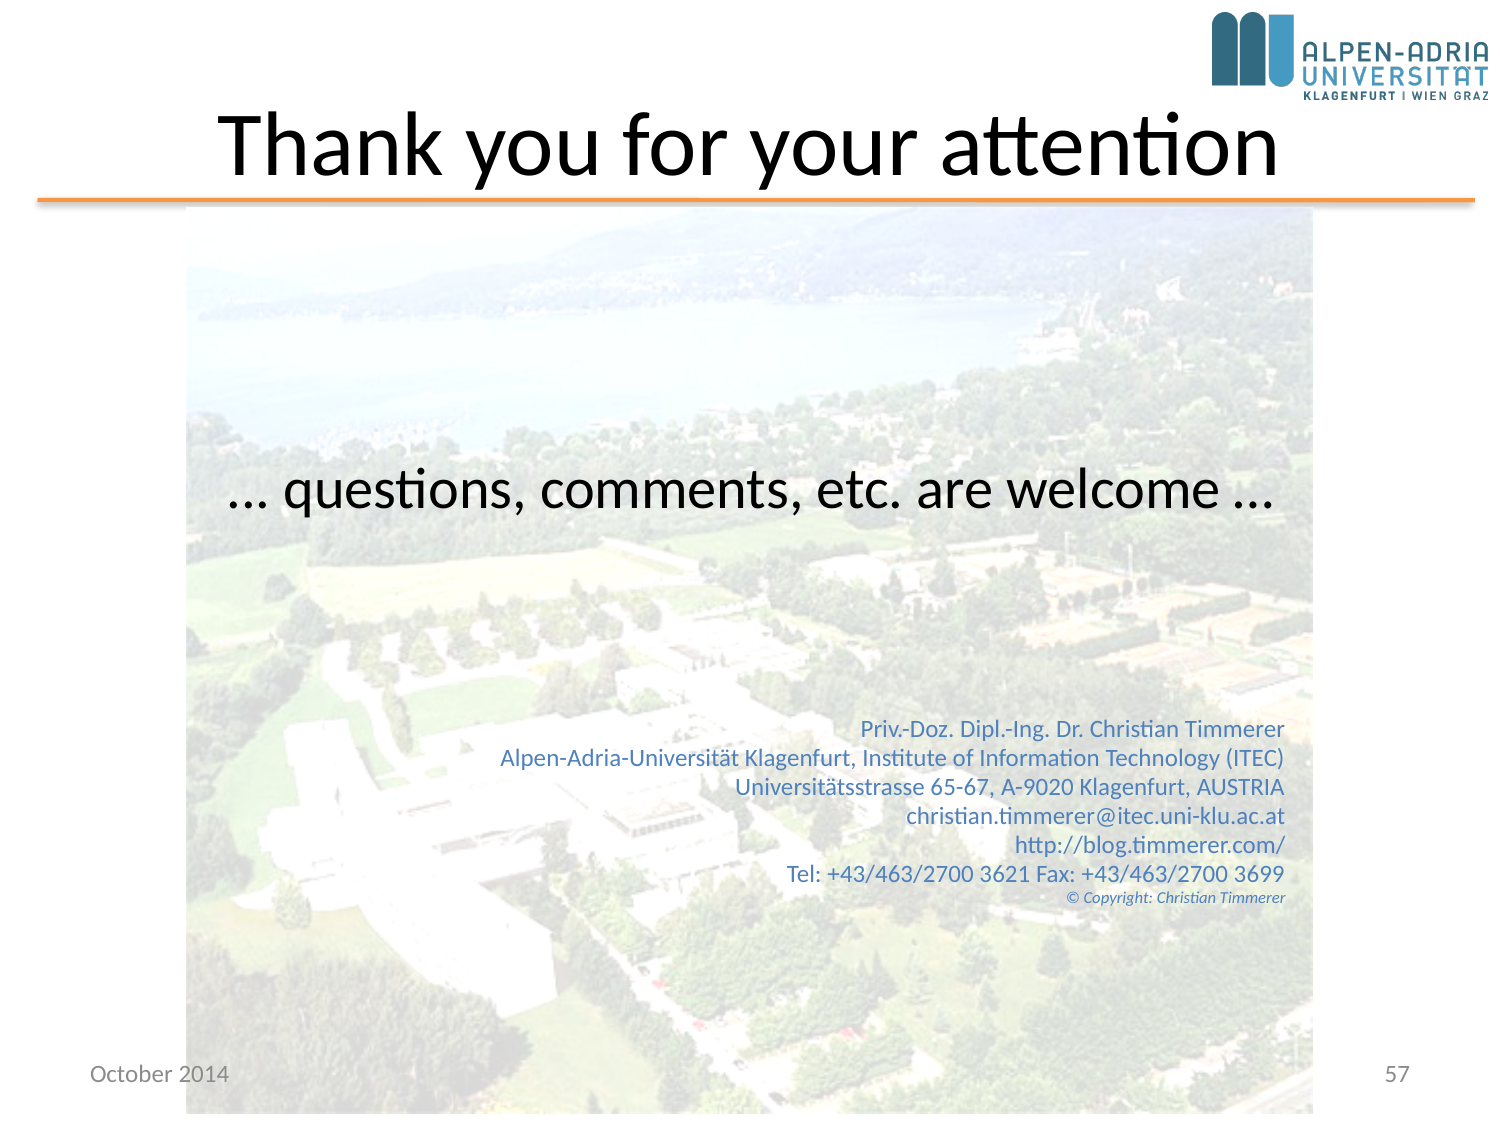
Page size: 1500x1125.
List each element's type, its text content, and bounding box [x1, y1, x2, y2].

picture [186, 207, 1313, 1114]
title Thank you for your attention [75, 45, 1425, 233]
slide_number 57 [1317, 1042, 1425, 1103]
picture [1212, 12, 1488, 100]
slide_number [75, 1042, 181, 1103]
